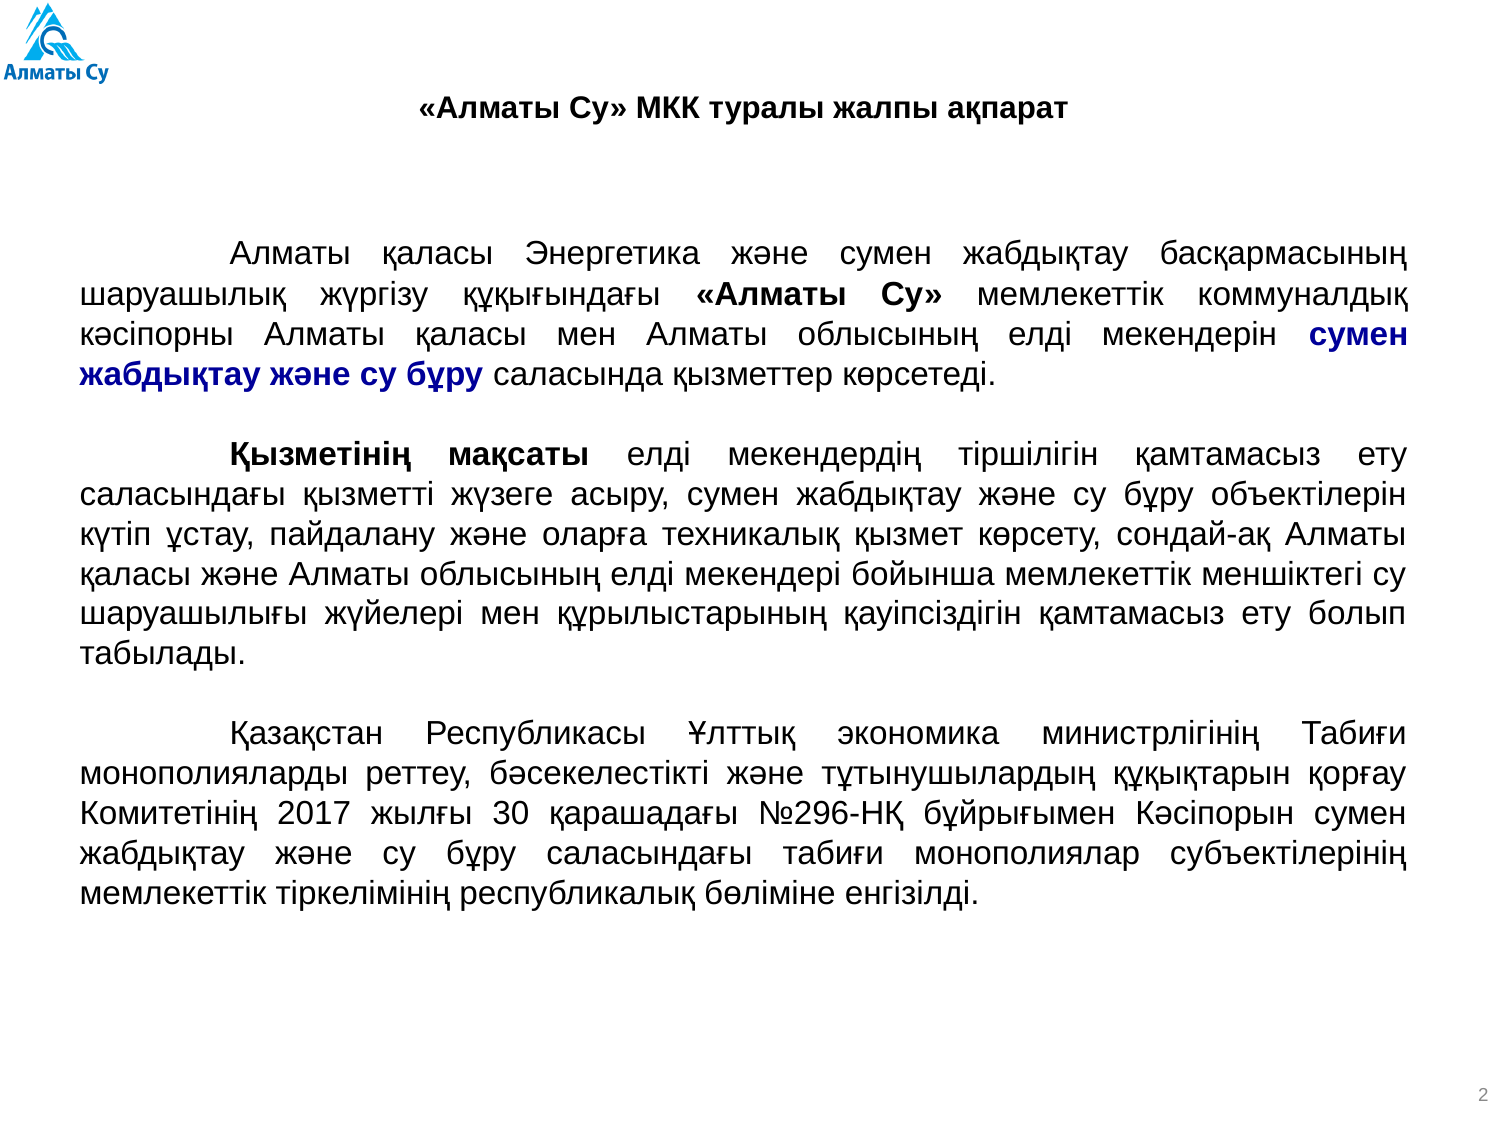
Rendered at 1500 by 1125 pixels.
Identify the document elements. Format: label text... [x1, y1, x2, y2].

text_box Алматы қаласы Энергетика және сумен жабдықтау басқармасының шаруашылық жүргізу құқығындағы «Алматы Су» мемлекеттік коммуналдық кәсіпорны Алматы қаласы мен Алматы облысының елді мекендерін сумен жабдықтау және су бұру саласында қызметтер көрсетеді. Қызметінің мақсаты елді мекендердің тіршілігін қамтамасыз ету саласындағы қызметті жүзеге асыру, сумен жабдықтау және су бұру объектілерін күтіп ұстау, пайдалану және оларға техникалық қызмет көрсету, сондай-ақ Алматы қаласы және Алматы облысының елді мекендері бойынша мемлекеттік меншіктегі су шаруашылығы жүйелері мен құрылыстарының қауіпсіздігін қамтамасыз ету болып табылады. Қазақстан Республикасы Ұлттық экономика министрлігінің Табиғи монополияларды реттеу, бәсекелестікті және тұтынушылардың құқықтарын қорғау Комитетінің 2017 жылғы 30 қарашадағы №296-НҚ бұйрығымен Кәсіпорын сумен жабдықтау және су бұру саласындағы табиғи монополиялар субъектілерінің мемлекеттік тіркелімінің республикалық бөліміне енгізілді. [64, 219, 1424, 1004]
text_box «Алматы Су» МКК туралы жалпы ақпарат [208, 80, 1280, 133]
slide_number 2 [1153, 1063, 1500, 1124]
picture [0, 0, 113, 85]
